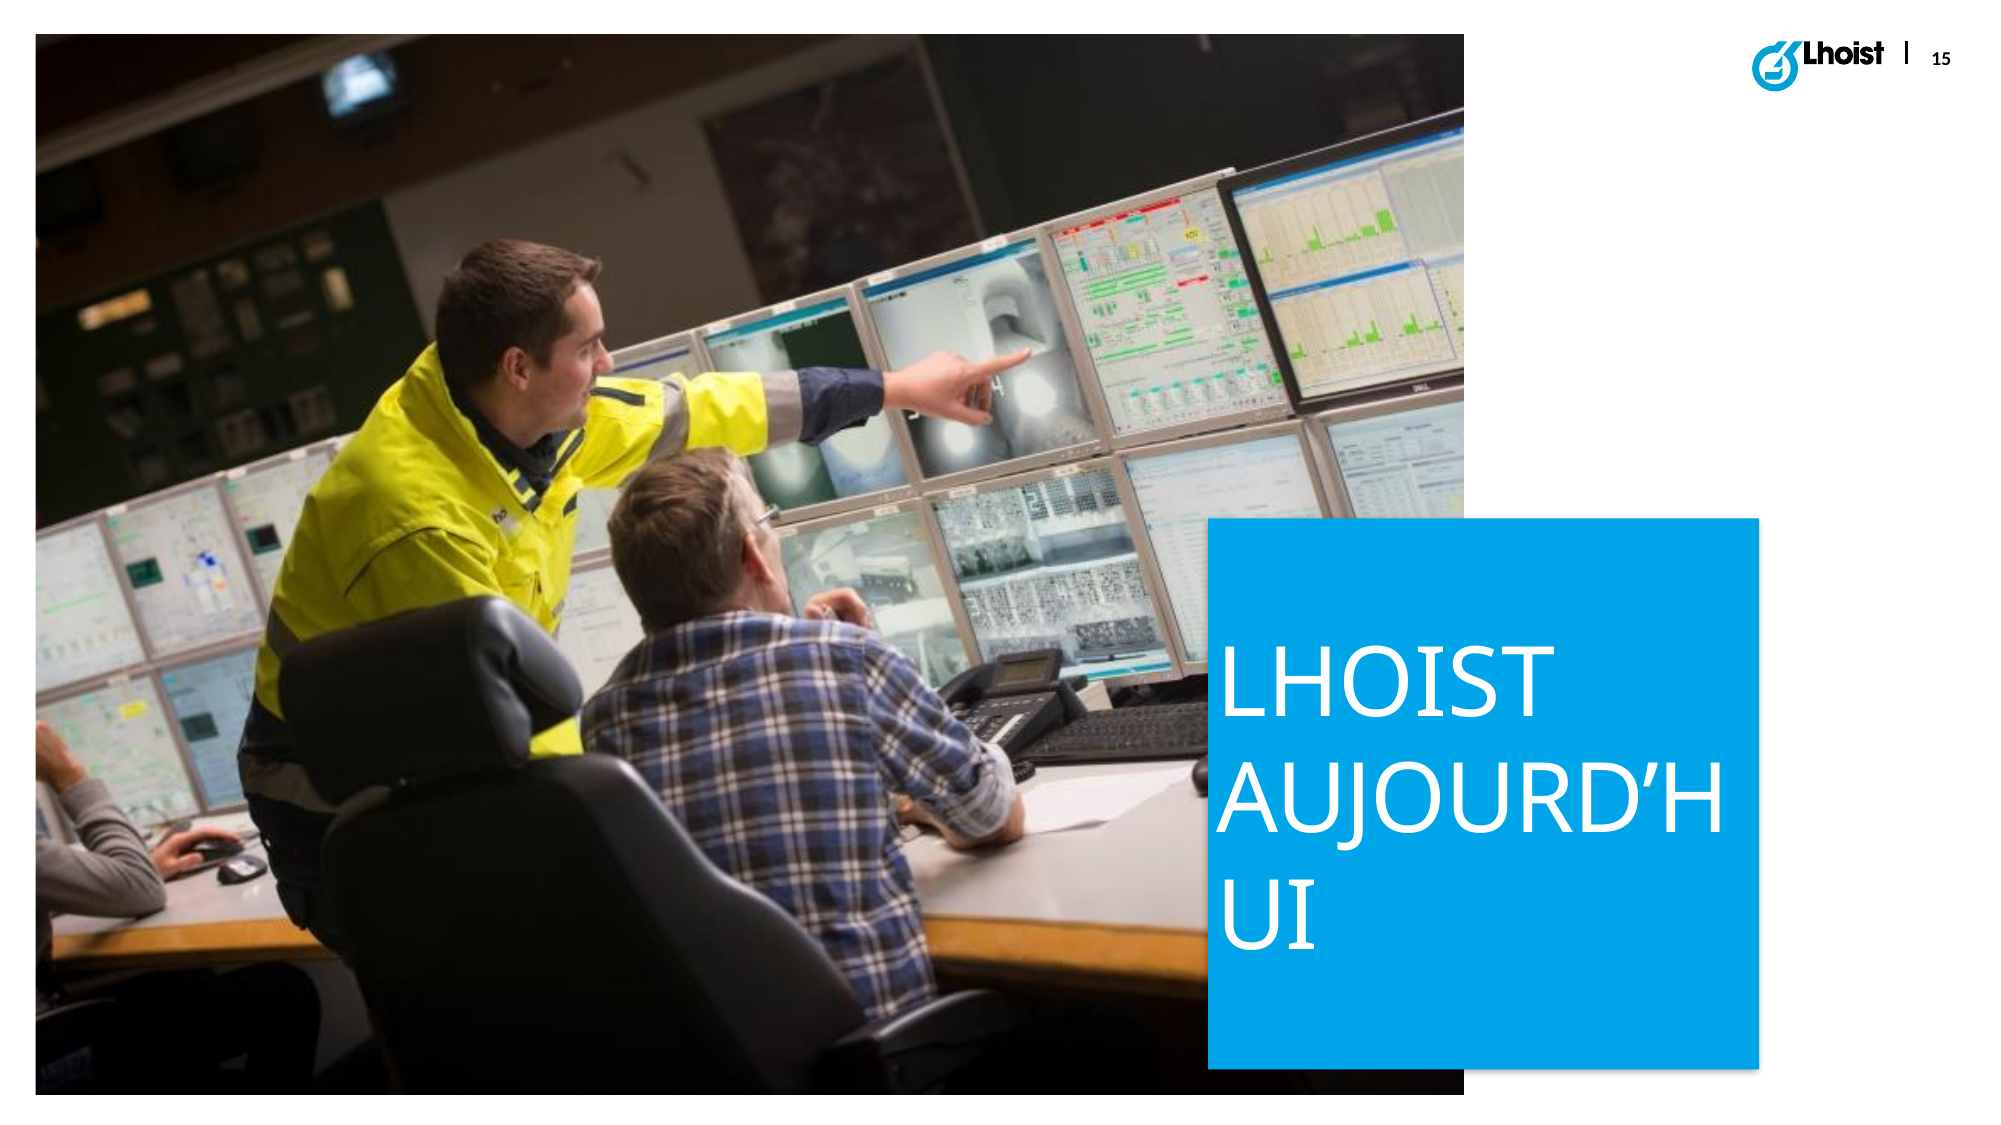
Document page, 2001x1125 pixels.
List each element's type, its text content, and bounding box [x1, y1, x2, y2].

picture [1377, 762, 1439, 832]
text_box LHOIST AUJOURD’HUI [1468, 518, 1760, 1070]
picture [1289, 880, 1313, 948]
picture [1453, 707, 1465, 716]
picture [1453, 648, 1465, 680]
picture [1226, 647, 1264, 715]
picture [1345, 646, 1407, 716]
picture [1225, 880, 1278, 949]
picture [1277, 647, 1329, 715]
picture [35, 34, 1465, 1096]
picture [1338, 763, 1362, 850]
picture [1218, 763, 1277, 831]
picture [1418, 647, 1442, 715]
picture [1285, 763, 1338, 832]
picture [1454, 763, 1465, 828]
